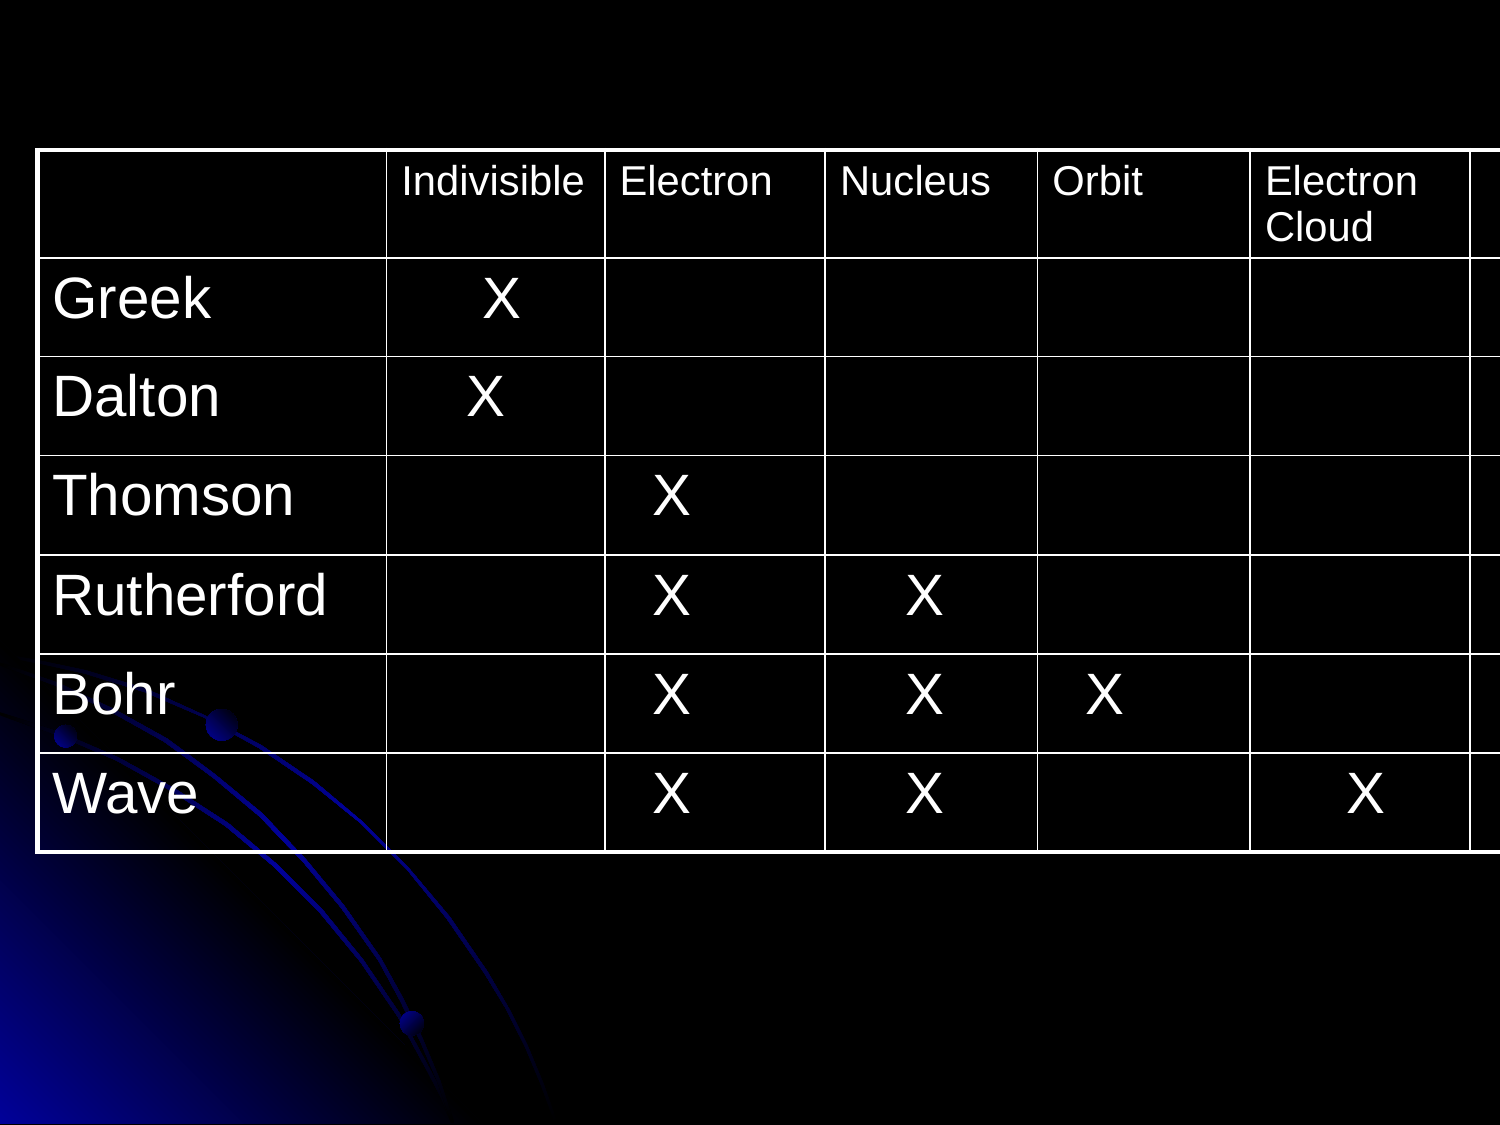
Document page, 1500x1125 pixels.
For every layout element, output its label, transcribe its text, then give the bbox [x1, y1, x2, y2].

table_cell X [826, 556, 1037, 653]
table_cell [387, 754, 604, 850]
table_header [1471, 152, 1500, 257]
table_cell [1471, 456, 1500, 554]
table_cell X [606, 556, 824, 653]
table_cell [1038, 456, 1249, 554]
table_cell [1251, 456, 1469, 554]
table_cell [1471, 754, 1500, 850]
table_header Indivisible [387, 152, 604, 257]
table_cell X [826, 754, 1037, 850]
table_cell Thomson [40, 456, 386, 554]
table_cell [1038, 754, 1249, 850]
table_cell [1038, 259, 1249, 356]
table_header Electron [606, 152, 824, 257]
table_cell X [606, 655, 824, 752]
table_cell [1471, 357, 1500, 455]
table_cell [387, 556, 604, 653]
table_cell X [1038, 655, 1249, 752]
table_header Nucleus [826, 152, 1037, 257]
table_cell [1251, 259, 1469, 356]
table_cell Wave [40, 754, 386, 850]
table_cell [1471, 655, 1500, 752]
table_cell [1251, 357, 1469, 455]
table_cell [1471, 556, 1500, 653]
table_cell X [387, 259, 604, 356]
table_cell [1038, 556, 1249, 653]
table_cell [1251, 556, 1469, 653]
table_cell [387, 655, 604, 752]
table_cell X [606, 754, 824, 850]
table_cell X [387, 357, 604, 455]
table_cell [826, 357, 1037, 455]
table_cell X [826, 655, 1037, 752]
table_cell [606, 357, 824, 455]
table_cell [1251, 655, 1469, 752]
table_cell Greek [40, 259, 386, 356]
table_header Orbit [1038, 152, 1249, 257]
table_header Electron Cloud [1251, 152, 1469, 257]
table_cell [387, 456, 604, 554]
table_cell [826, 259, 1037, 356]
table_cell [606, 259, 824, 356]
table_cell Rutherford [40, 556, 386, 653]
table_cell [1038, 357, 1249, 455]
table_cell X [606, 456, 824, 554]
table_header [40, 152, 386, 257]
table_cell [1471, 259, 1500, 356]
table_cell [826, 456, 1037, 554]
table_cell X [1251, 754, 1469, 850]
table_cell Bohr [40, 655, 386, 752]
table_cell Dalton [40, 357, 386, 455]
